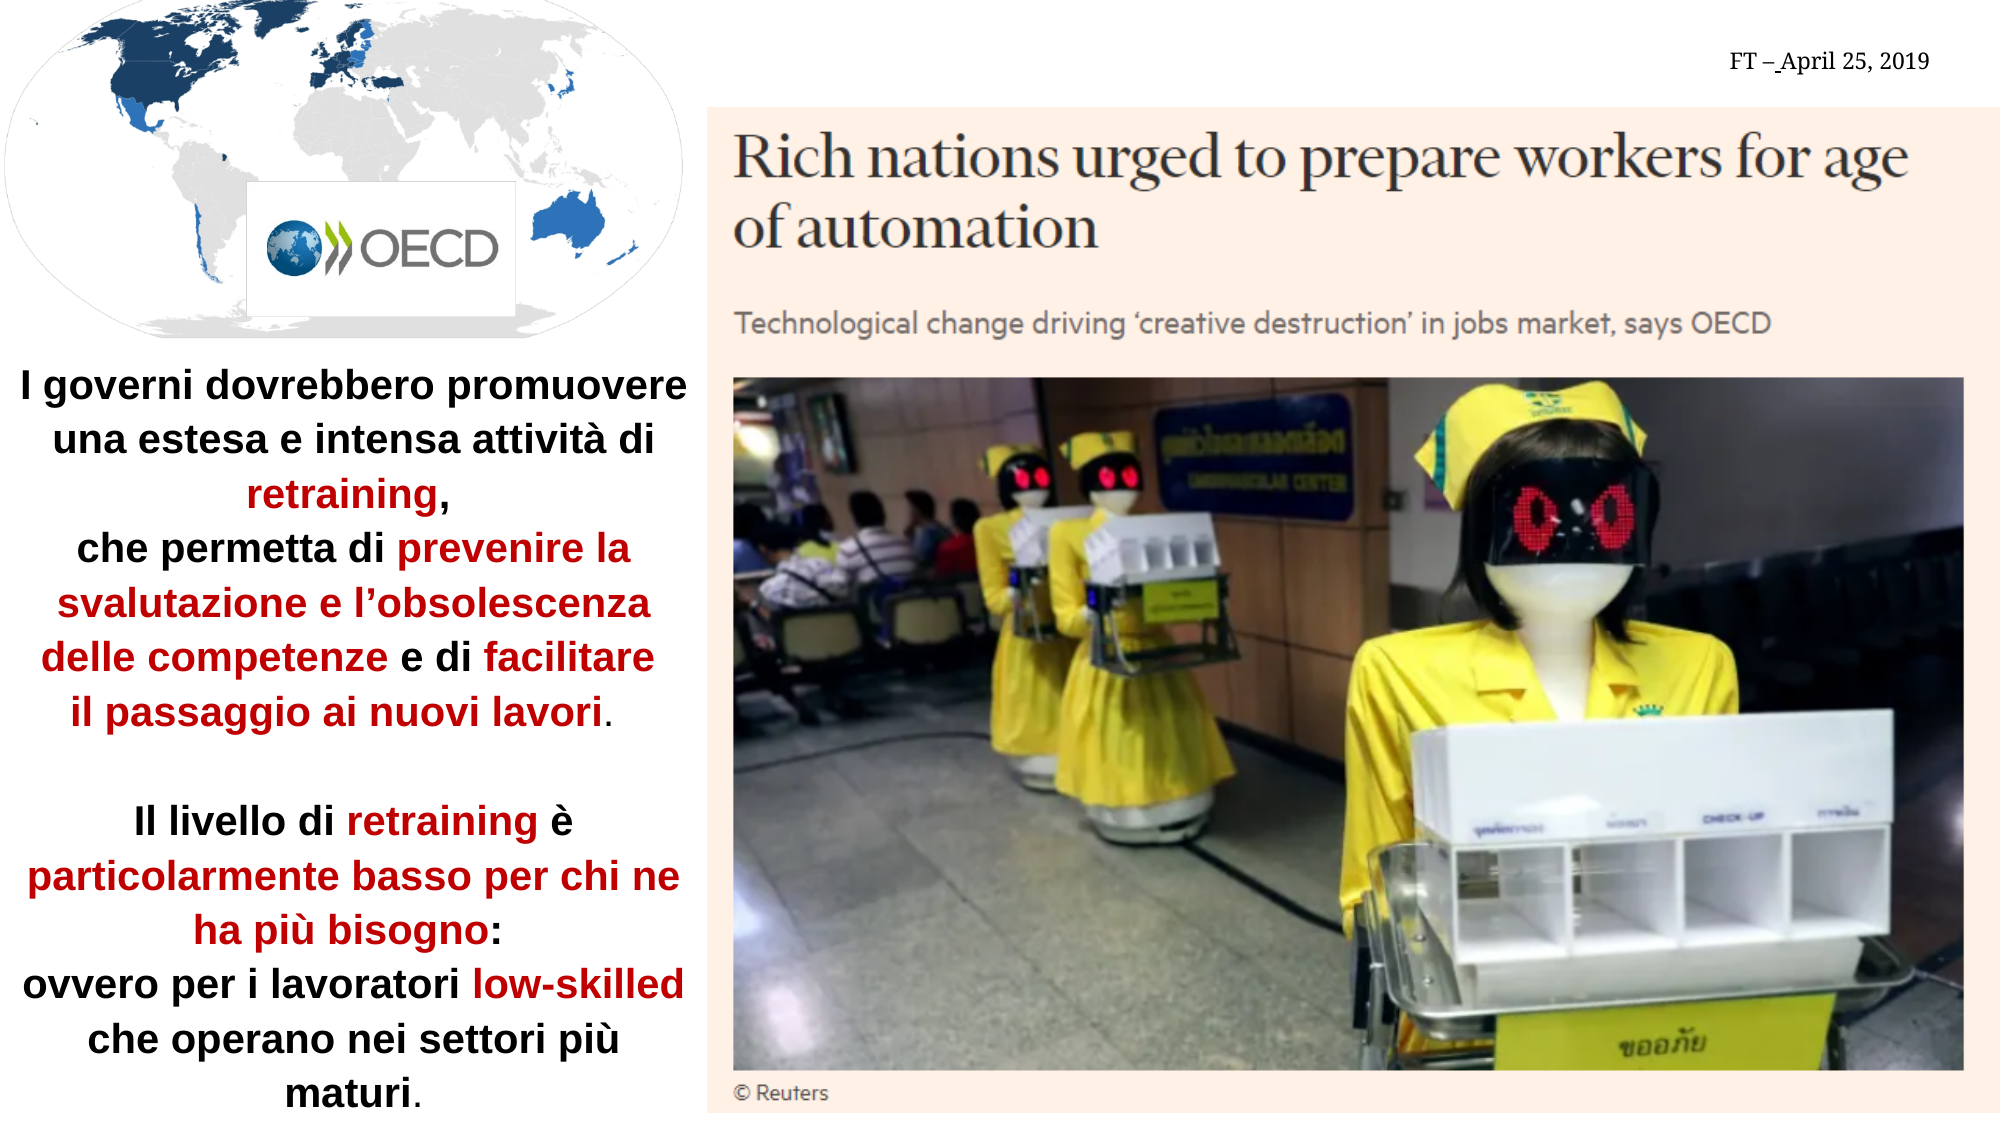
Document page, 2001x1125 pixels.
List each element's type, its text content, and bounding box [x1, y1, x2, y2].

text_box FT – April 25, 2019 [1707, 37, 1953, 82]
text_box I governi dovrebbero promuovere una estesa e intensa attività di retraining, che permetta di prevenire la svalutazione e l’obsolescenza delle competenze e di facilitare il passaggio ai nuovi lavori. Il livello di retraining è particolarmente basso per chi ne ha più bisogno: ovvero per i lavoratori low-skilled che operano nei settori più maturi. [0, 345, 708, 1124]
picture [0, 0, 686, 343]
picture [707, 107, 2000, 1113]
